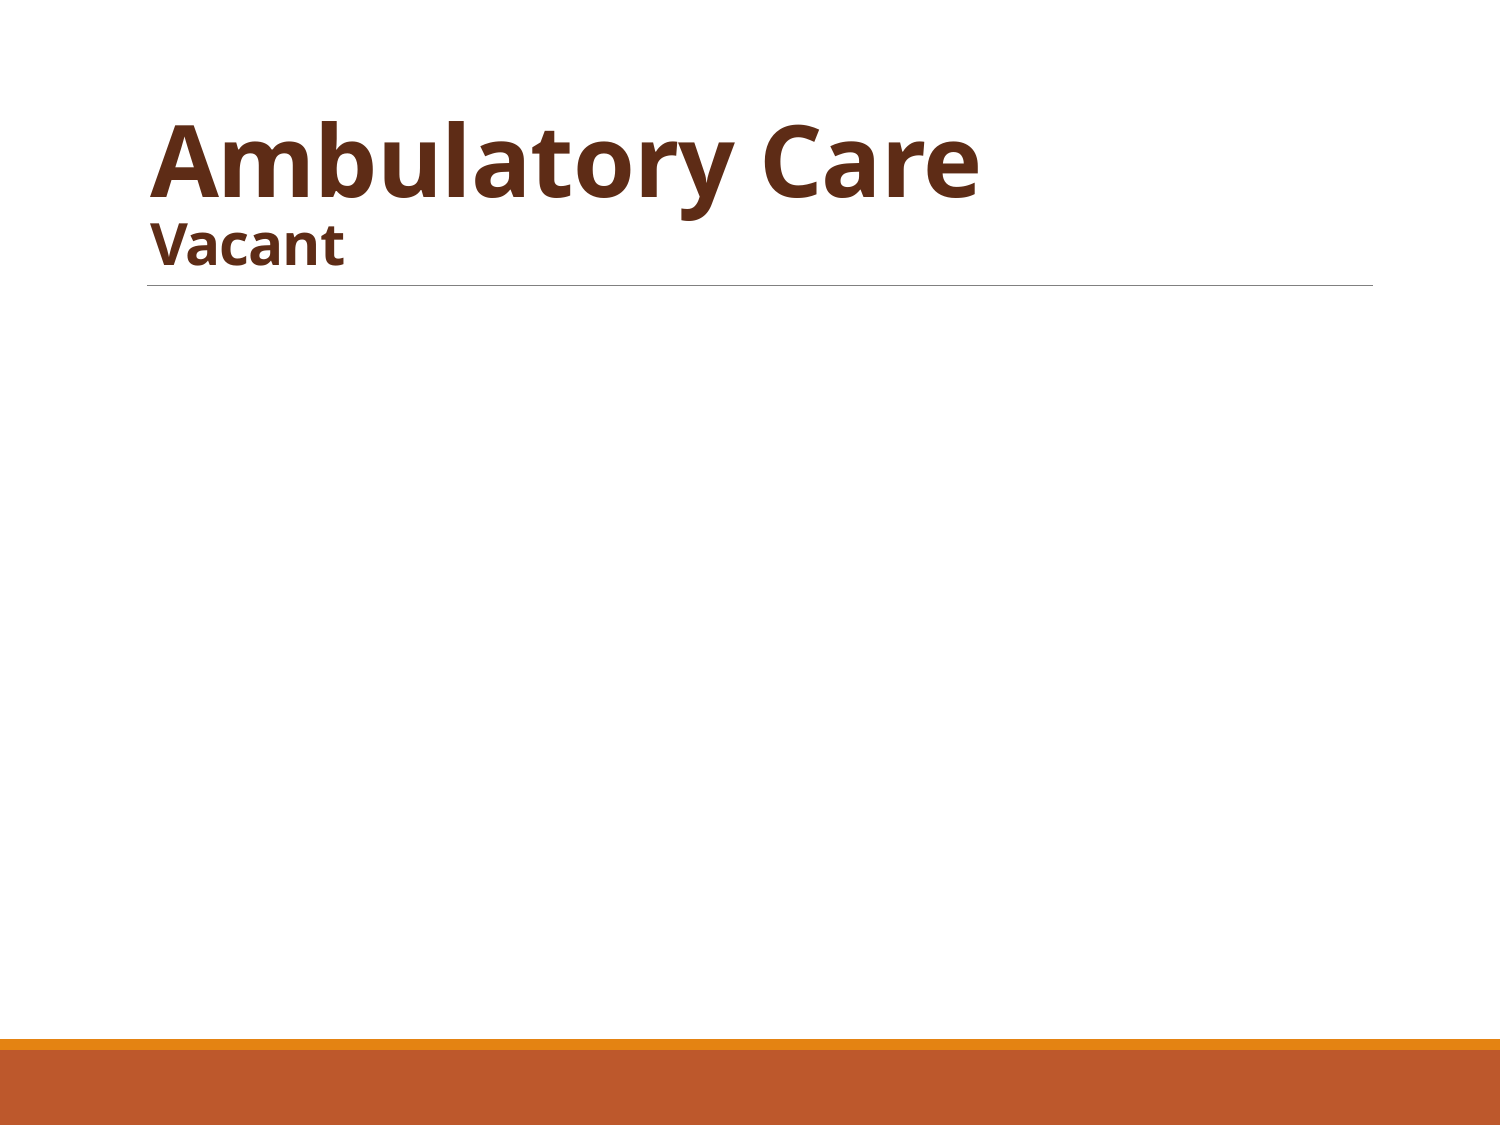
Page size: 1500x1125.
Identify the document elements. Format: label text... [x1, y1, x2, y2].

title Ambulatory Care Vacant [135, 47, 1373, 285]
